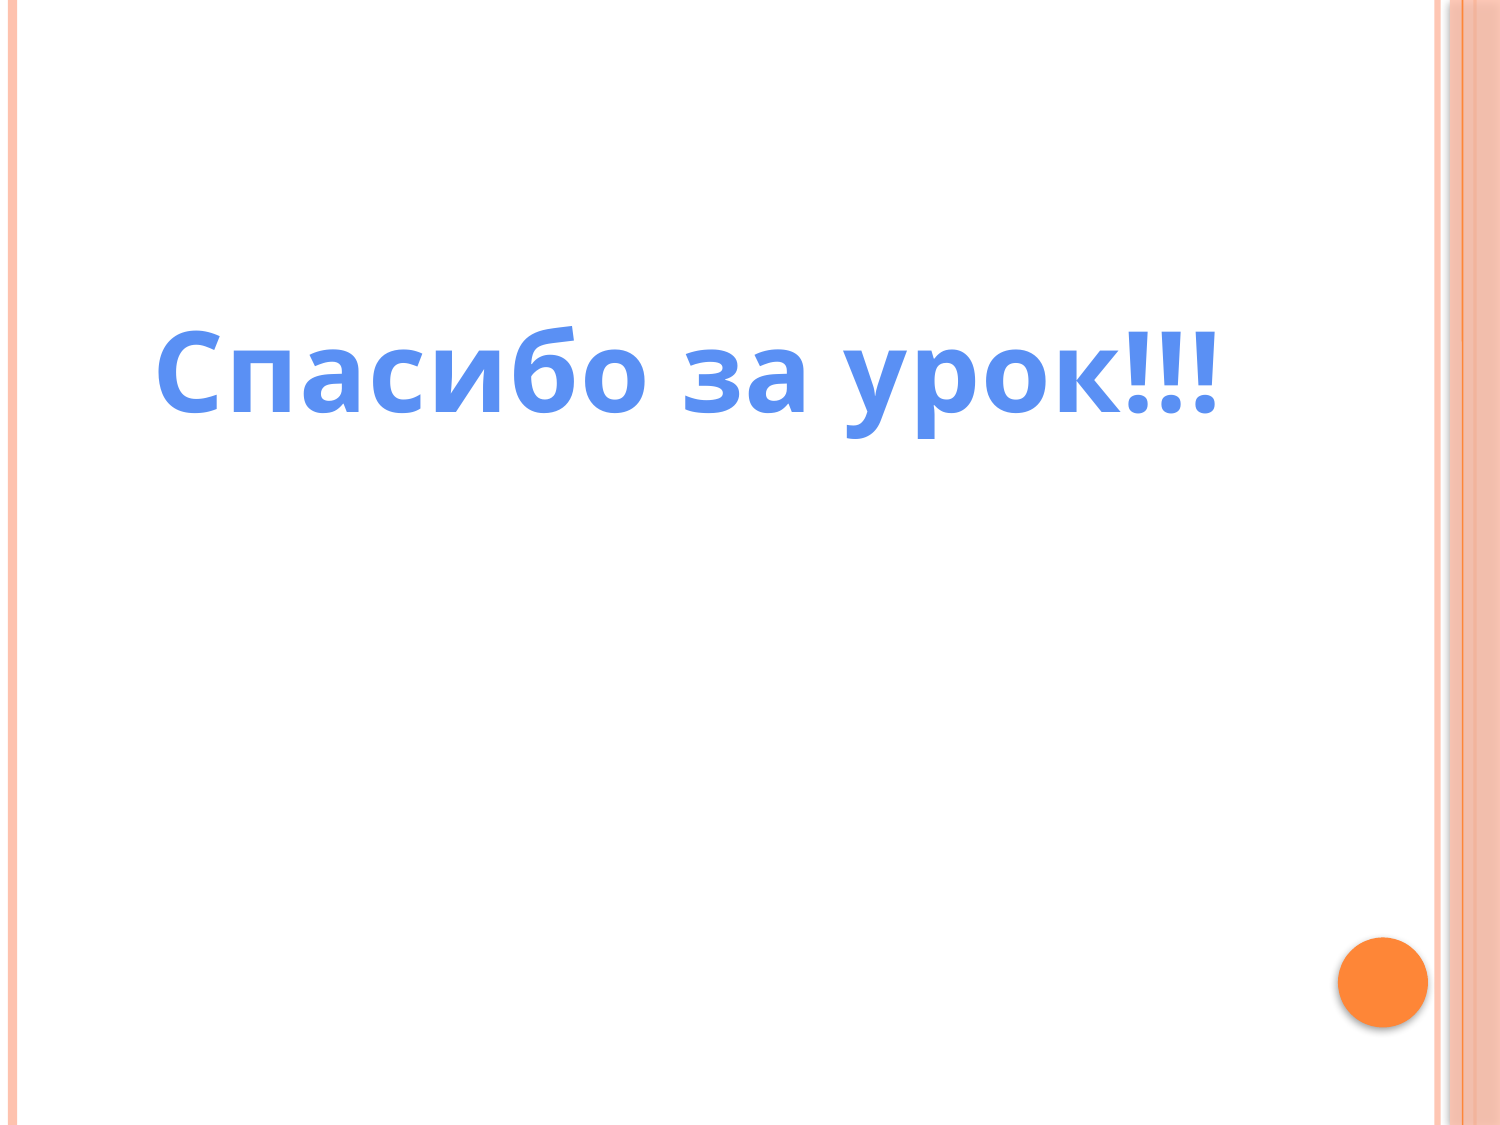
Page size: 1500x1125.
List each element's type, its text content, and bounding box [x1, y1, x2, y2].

text_box Спасибо за урок!!! [82, 292, 1294, 443]
